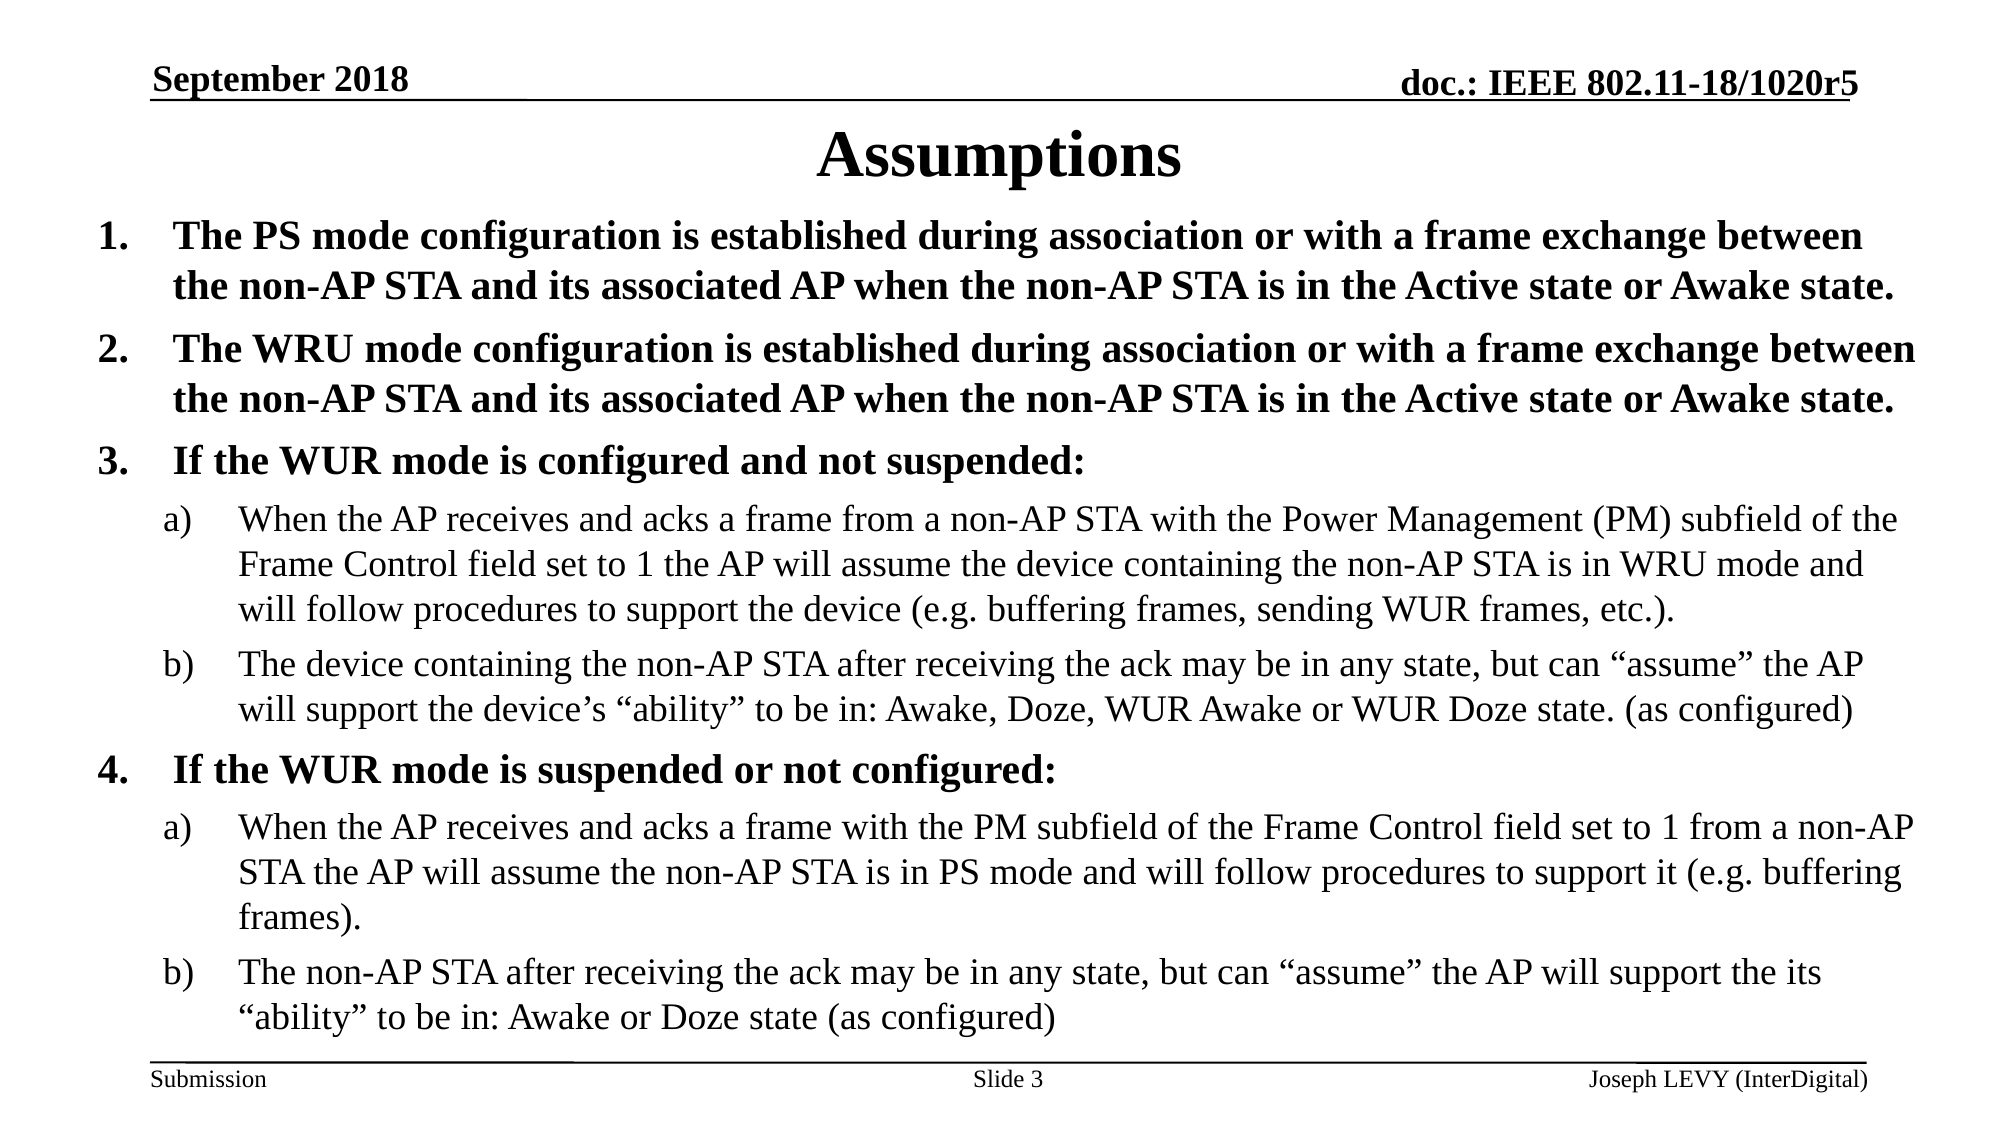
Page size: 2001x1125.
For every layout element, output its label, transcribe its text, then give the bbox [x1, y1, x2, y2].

slide_number Slide 3 [950, 1061, 1067, 1123]
list The PS mode configuration is established during association or with a frame exchange between the non-AP STA and its associated AP when the non-AP STA is in the Active state or Awake state. The WRU mode configuration is established during association or with a frame exchange between the non-AP STA and its associated AP when the non-AP STA is in the Active state or Awake state. If the WUR mode is configured and not suspended: When the AP receives and acks a frame from a non-AP STA with the Power Management (PM) subfield of the Frame Control field set to 1 the AP will assume the device containing the non-AP STA is in WRU mode and will follow procedures to support the device (e.g. buffering frames, sending WUR frames, etc.). The device containing the non-AP STA after receiving the ack may be in any state, but can “assume” the AP will support the device’s “ability” to be in: Awake, Doze, WUR Awake or WUR Doze state. (as configured) If the WUR mode is suspended or not configured: When the AP receives and acks a frame with the PM subfield of the Frame Control field set to 1 from a non-AP STA the AP will assume the non-AP STA is in PS mode and will follow procedures to support it (e.g. buffering frames). The non-AP STA after receiving the ack may be in any state, but can “assume” the AP will support the its “ability” to be in: Awake or Doze state (as configured) [82, 200, 1935, 1075]
footer Joseph LEVY (InterDigital) [1171, 1061, 1869, 1093]
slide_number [152, 54, 563, 100]
title Assumptions [149, 112, 1850, 188]
